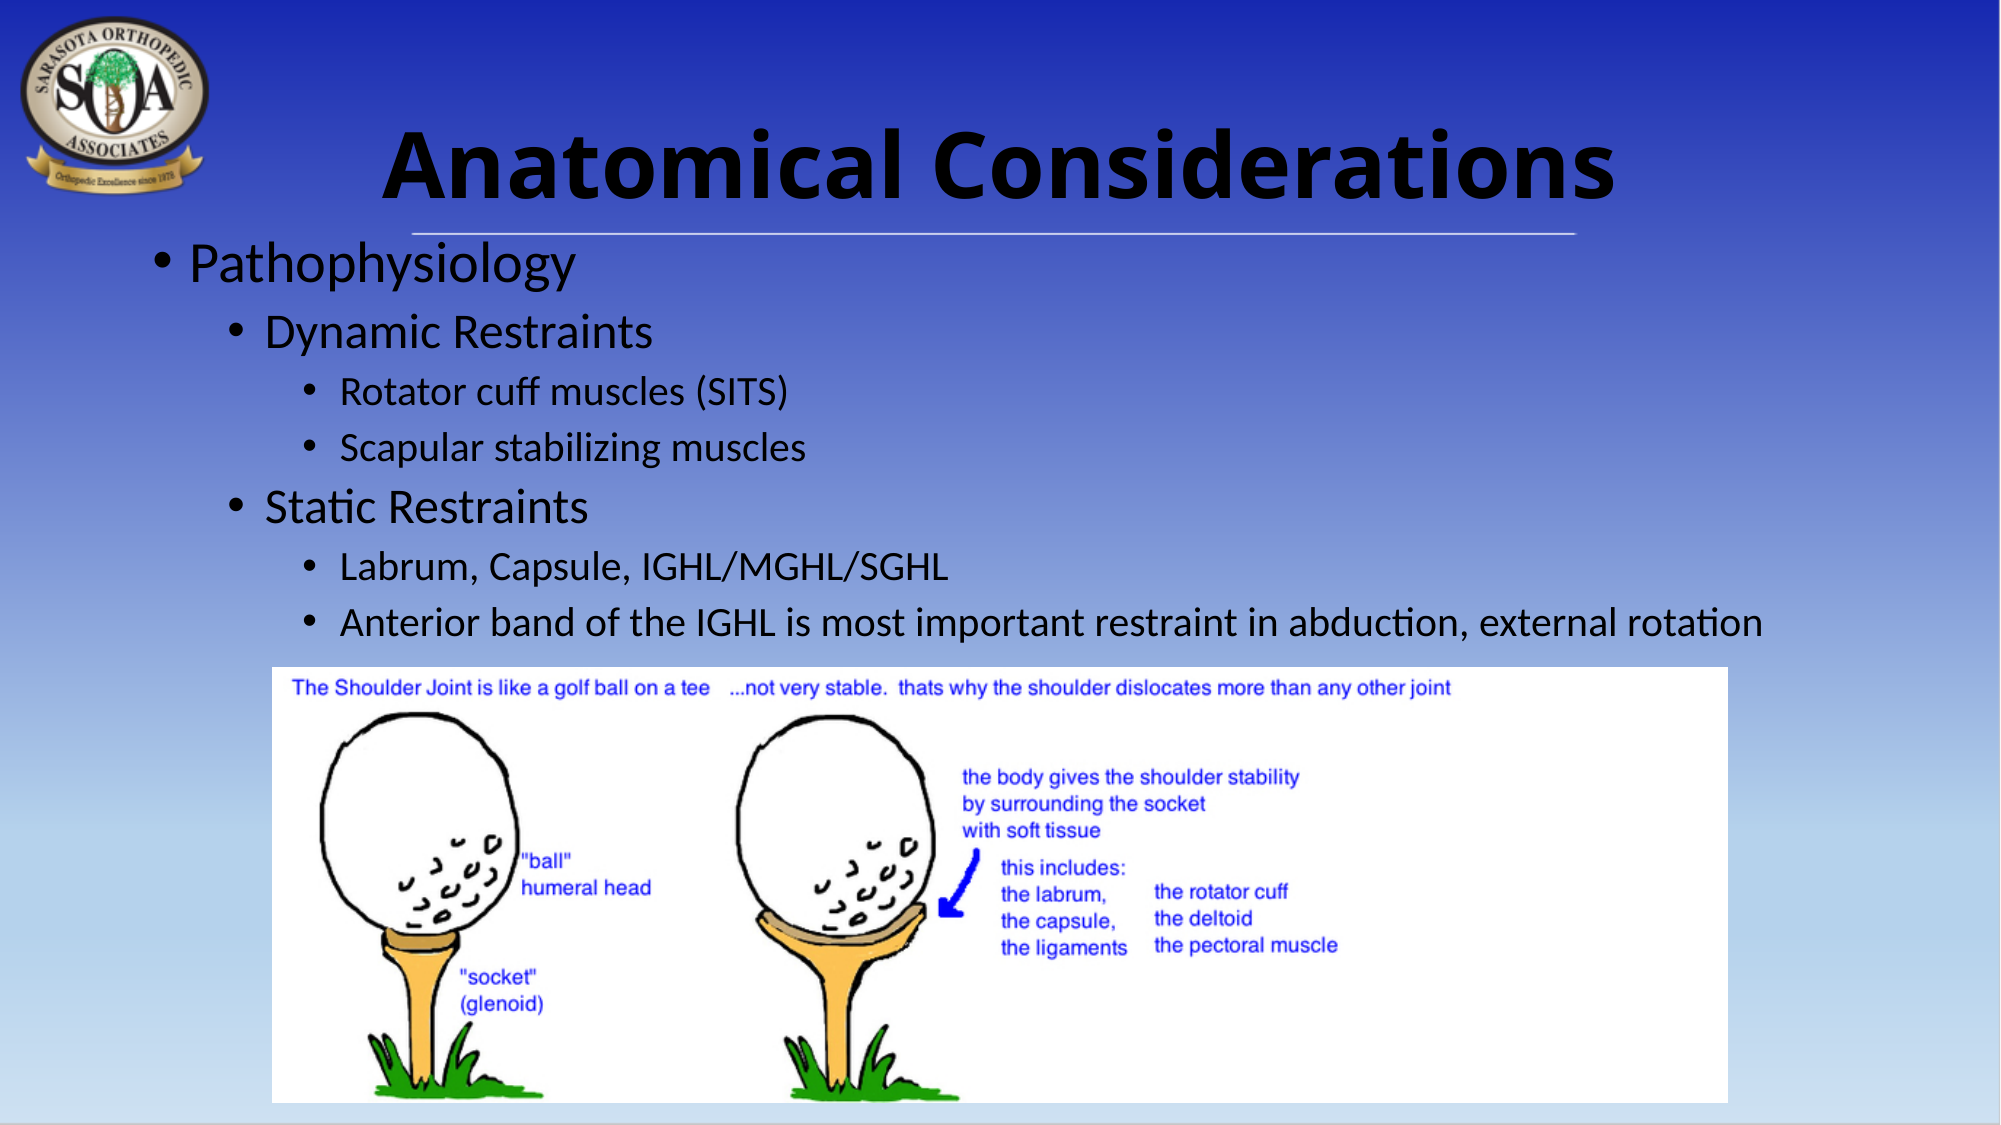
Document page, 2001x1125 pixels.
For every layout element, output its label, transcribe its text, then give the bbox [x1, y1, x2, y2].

list Pathophysiology Dynamic Restraints Rotator cuff muscles (SITS) Scapular stabilizing muscles Static Restraints Labrum, Capsule, IGHL/MGHL/SGHL Anterior band of the IGHL is most important restraint in abduction, external rotation [137, 224, 1863, 939]
picture [0, 0, 2001, 1125]
title Anatomical Considerations [137, 59, 1863, 224]
